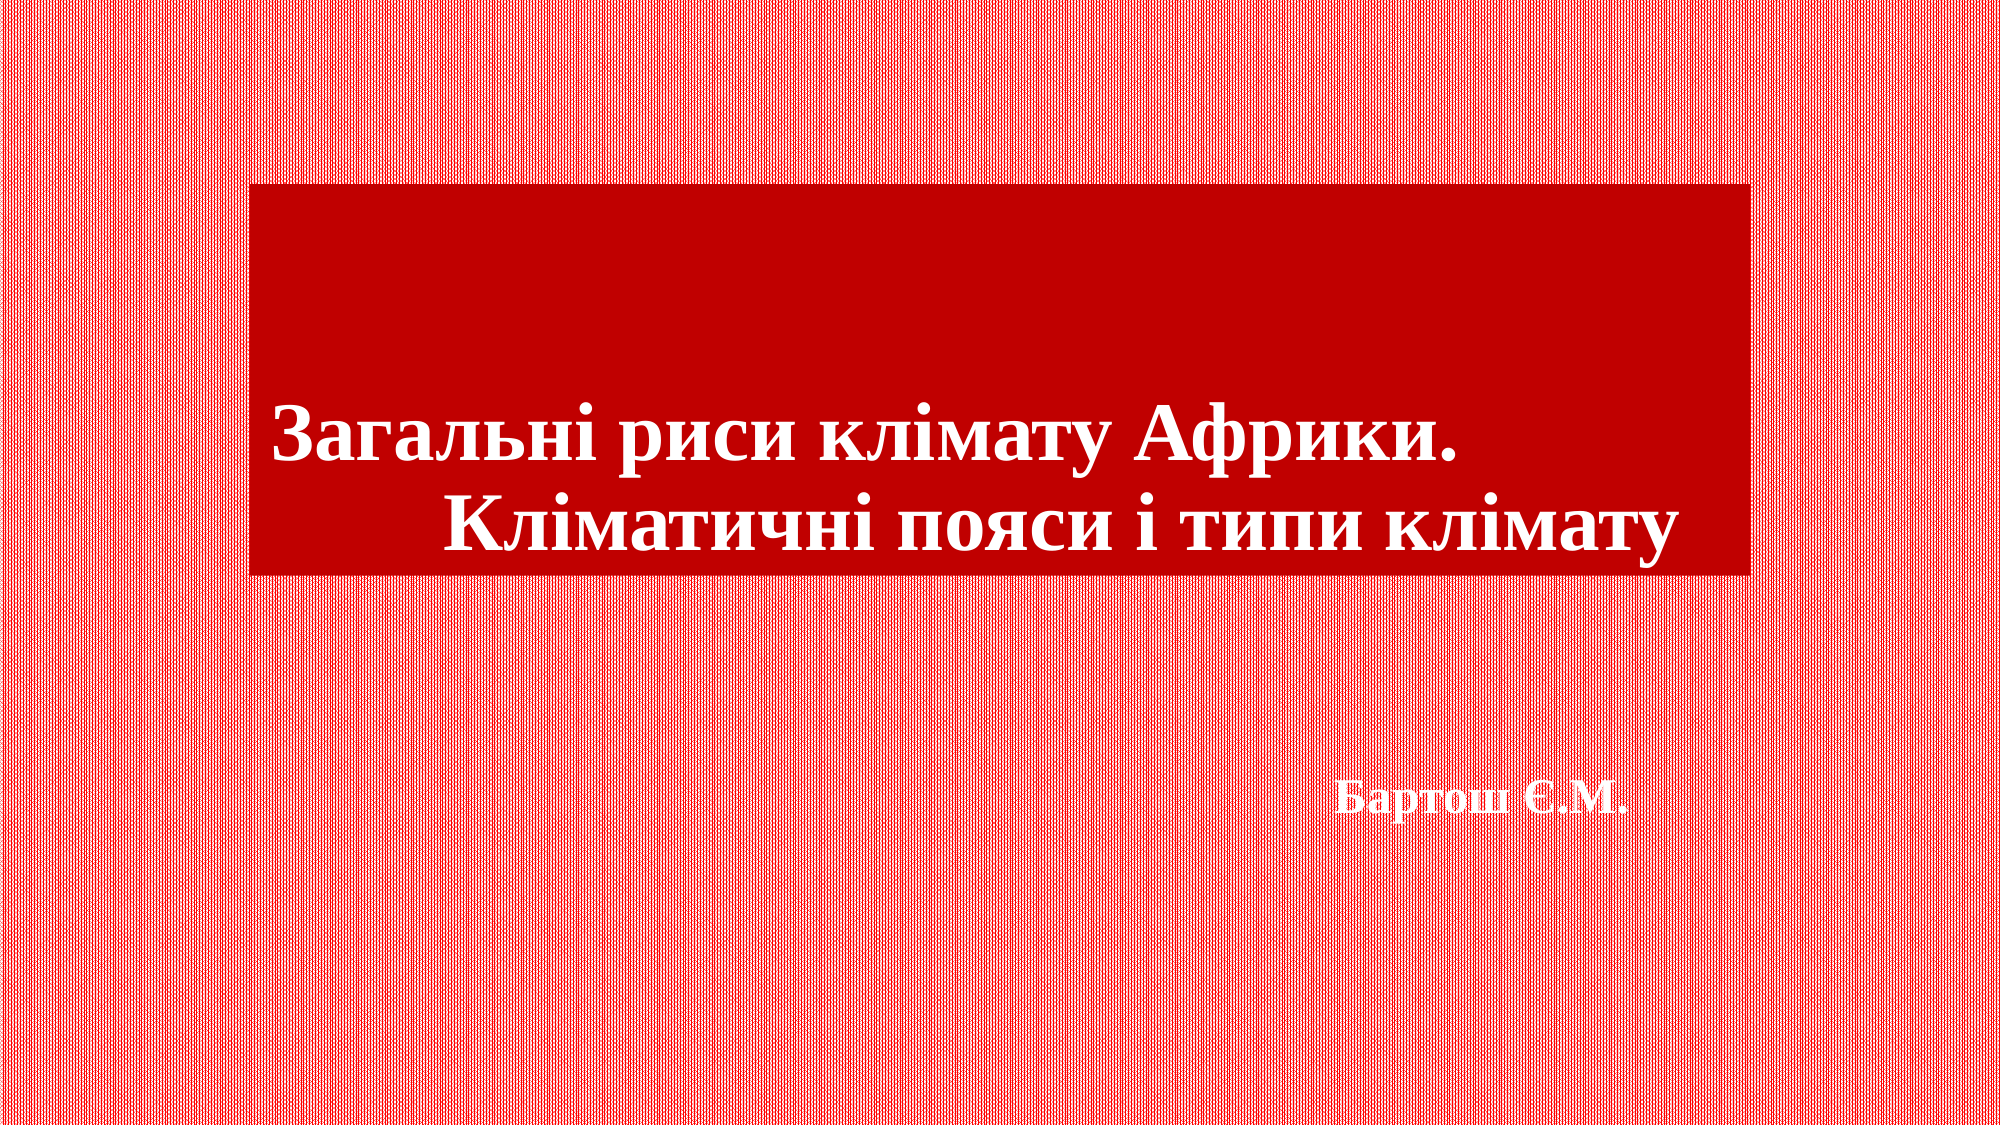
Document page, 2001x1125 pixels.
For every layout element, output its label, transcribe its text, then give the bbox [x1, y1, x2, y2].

title Загальні риси клімату Африки. Кліматичні пояси і типи клімату [249, 184, 1750, 576]
subtitle Бартош Є.М. [1213, 763, 1750, 863]
